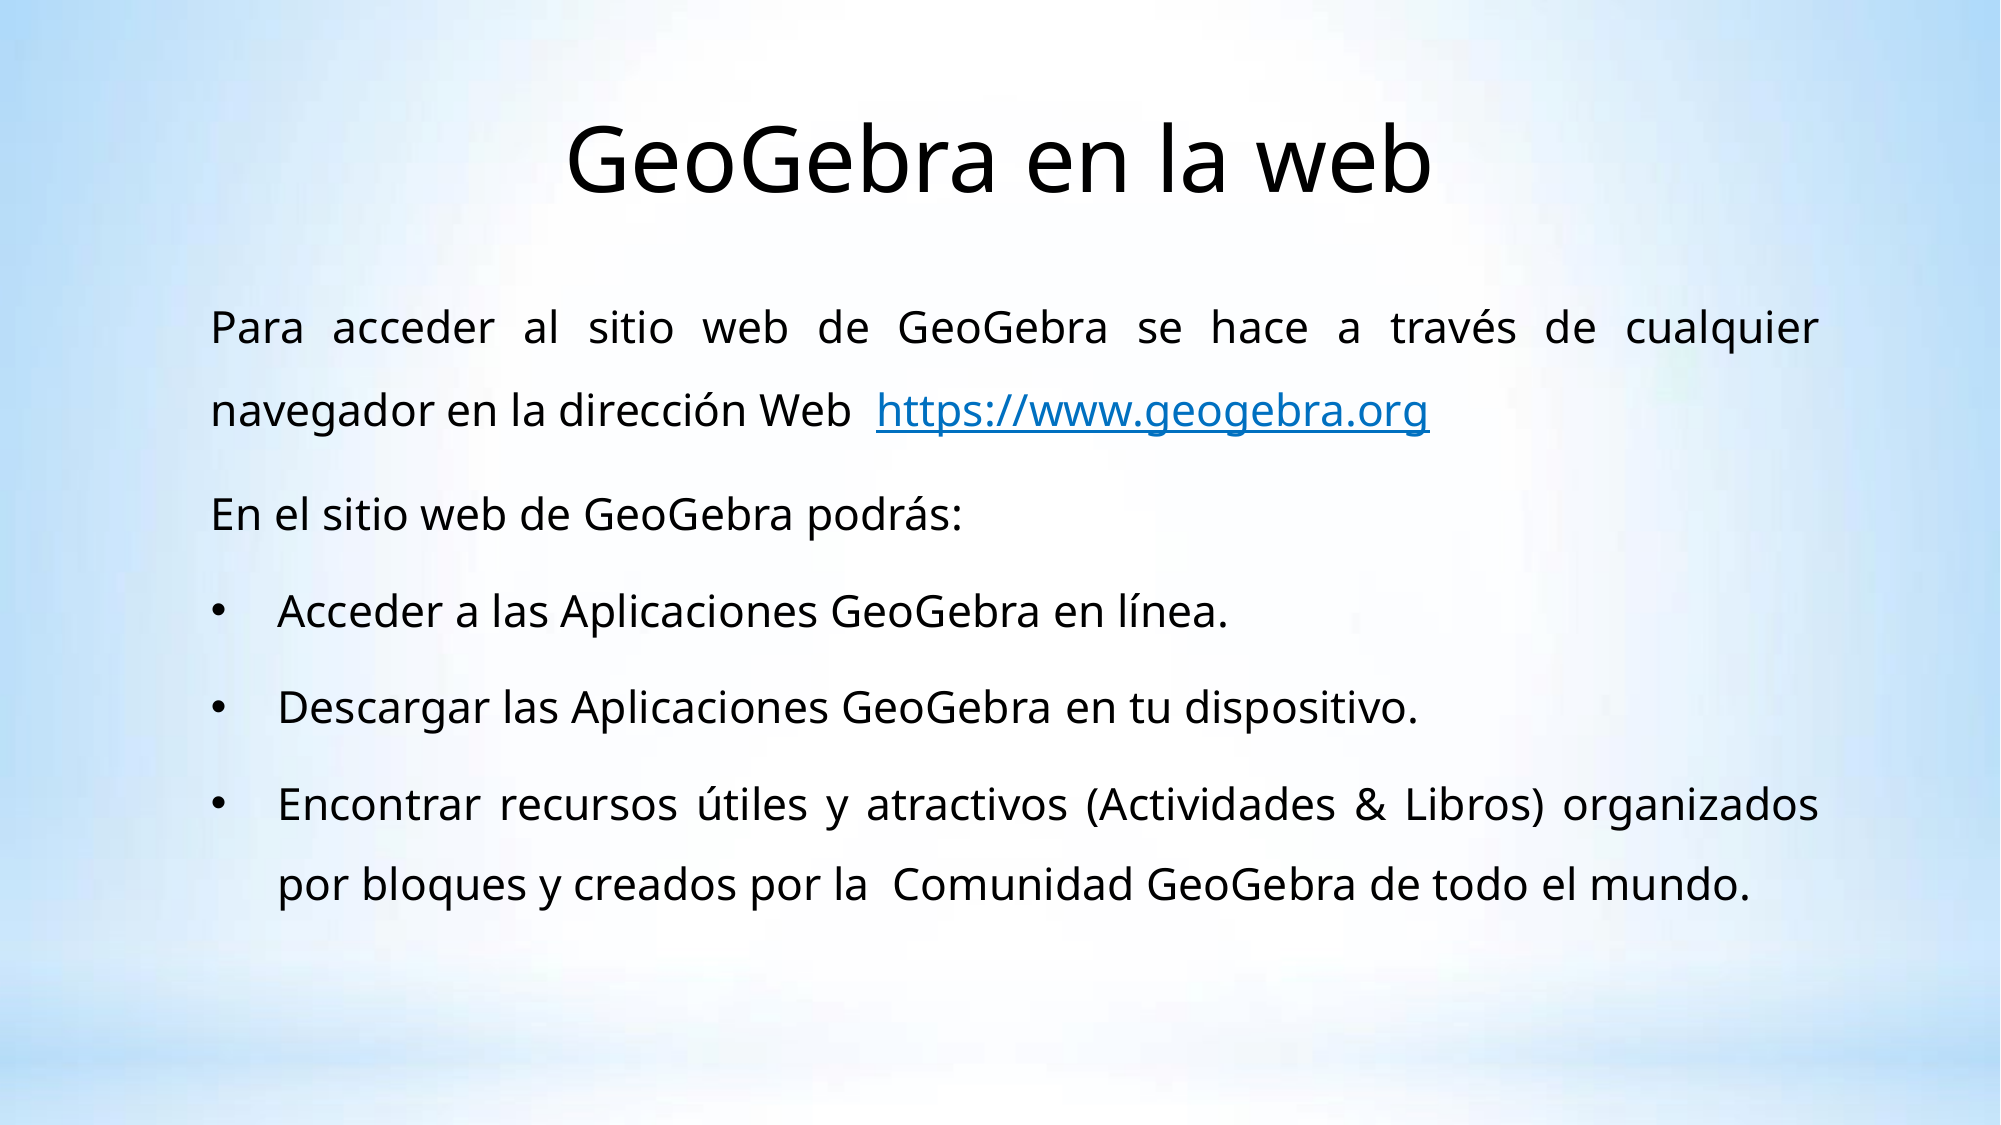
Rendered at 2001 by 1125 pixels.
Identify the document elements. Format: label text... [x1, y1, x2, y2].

title GeoGebra en la web [157, 118, 1843, 209]
list Para acceder al sitio web de GeoGebra se hace a través de cualquier navegador en la dirección Web https://www.geogebra.org En el sitio web de GeoGebra podrás: Acceder a las Aplicaciones GeoGebra en línea. Descargar las Aplicaciones GeoGebra﻿ en tu dispositivo. Encontrar recursos útiles y atractivos (Actividades & Libros) organizados por bloques y creados por la Comunidad GeoGebra de todo el mundo. [157, 252, 1843, 1000]
picture [0, 0, 2001, 1125]
